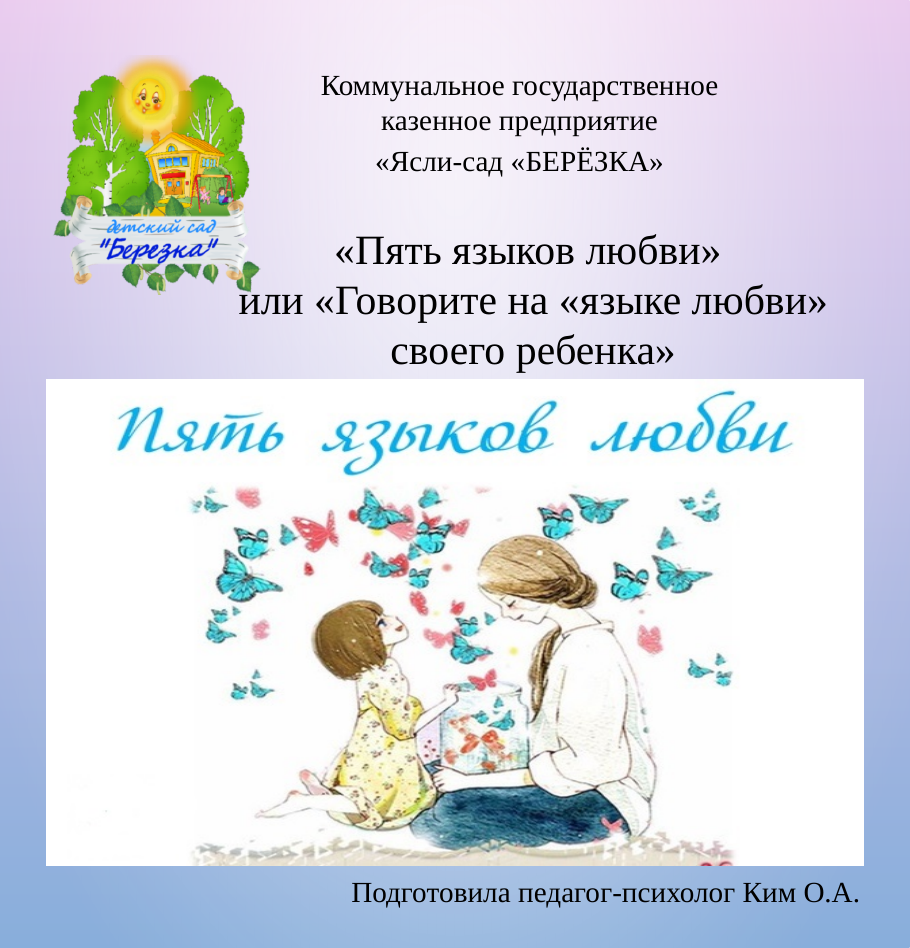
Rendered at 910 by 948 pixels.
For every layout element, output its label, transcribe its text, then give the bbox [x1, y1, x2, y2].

text_box Коммунальное государственное казенное предприятие «Ясли-сад «БЕРЁЗКА» [289, 61, 751, 183]
picture [39, 55, 278, 296]
text_box Подготовила педагог-психолог Ким О.А. [336, 865, 880, 916]
picture [45, 379, 864, 867]
text_box «Пять языков любви» или «Говорите на «языке любви» своего ребенка» [167, 217, 899, 378]
